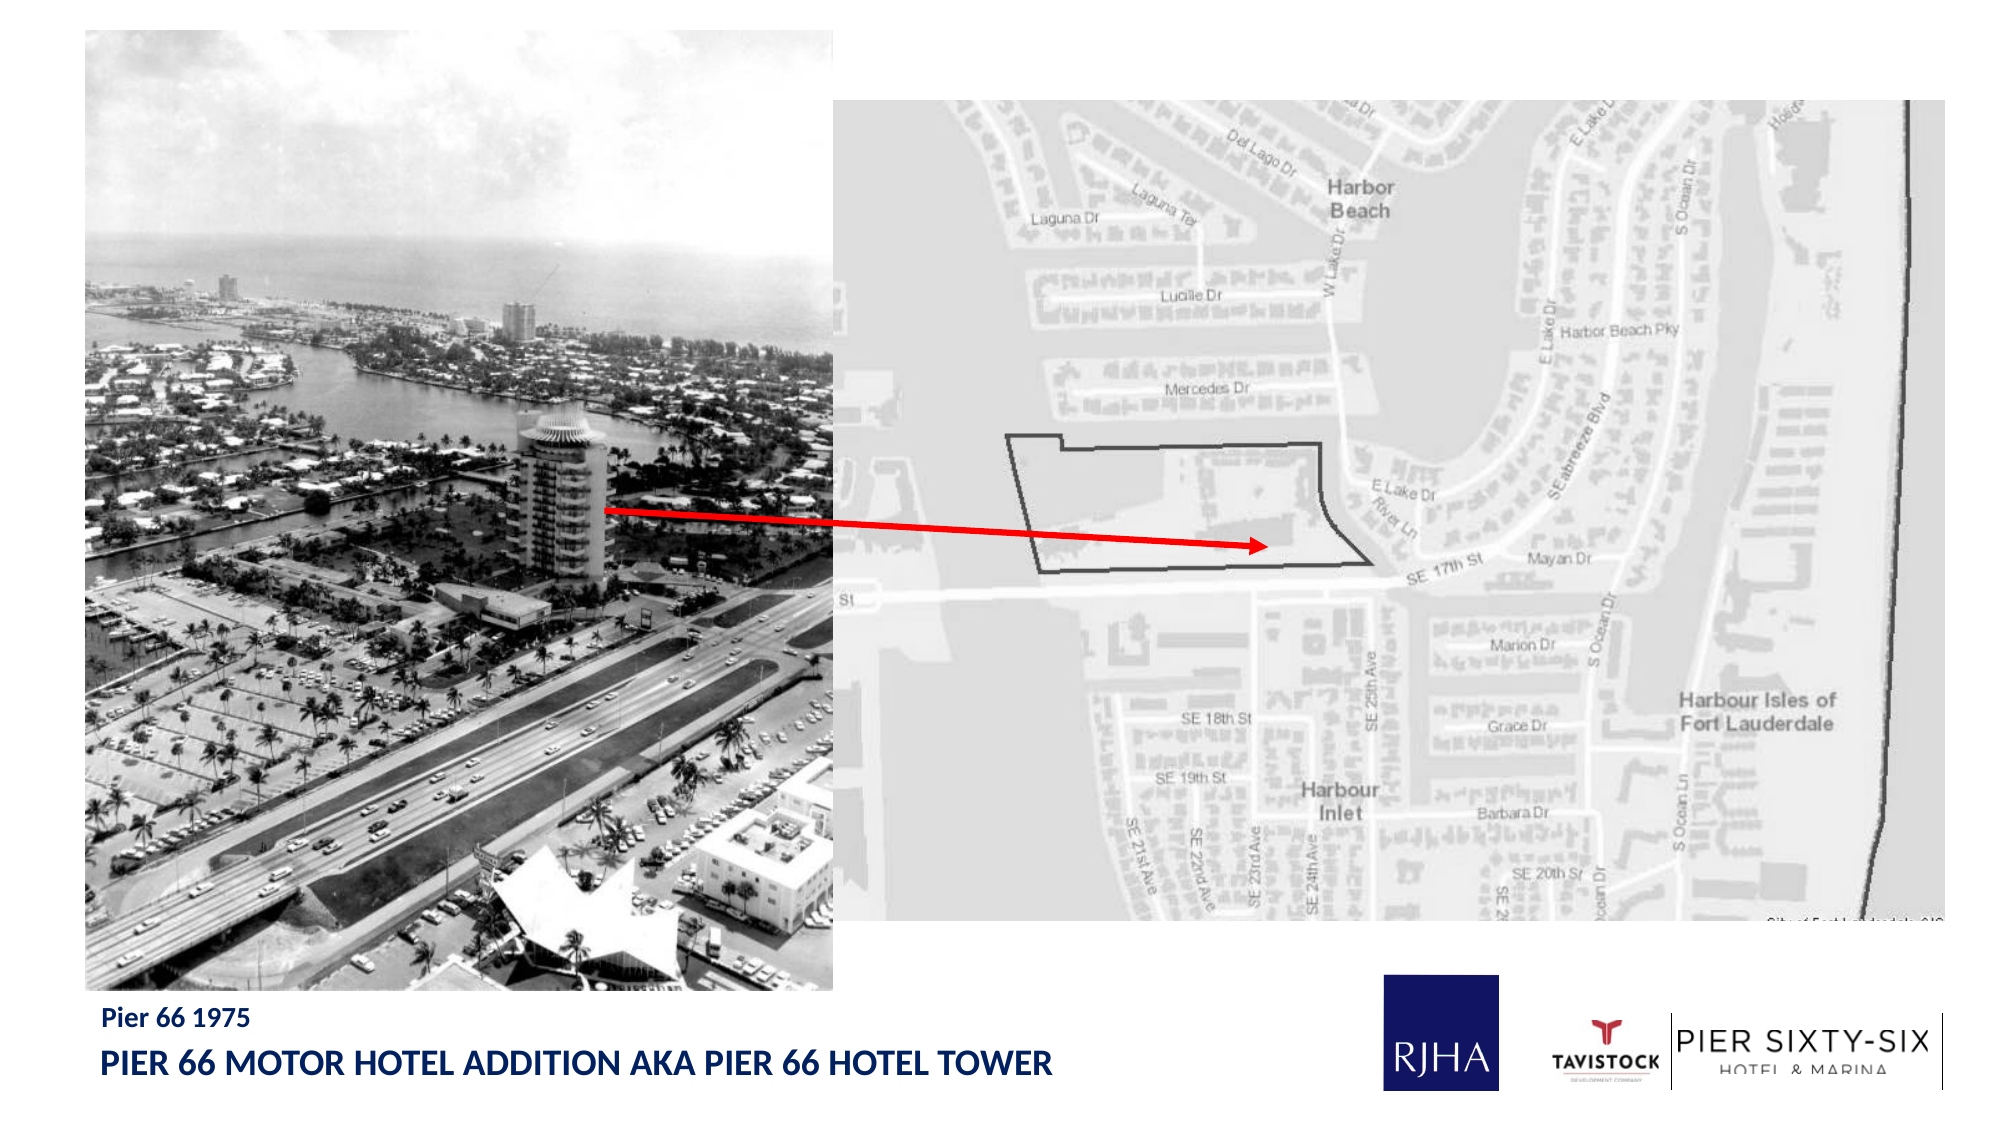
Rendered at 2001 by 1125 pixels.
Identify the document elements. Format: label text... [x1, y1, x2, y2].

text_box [1380, 972, 1945, 1095]
text_box Pier 66 1975 [86, 991, 266, 1041]
picture [85, 30, 1945, 991]
text_box PIER 66 MOTOR HOTEL ADDITION AKA PIER 66 HOTEL TOWER [85, 1030, 1305, 1091]
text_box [604, 510, 1269, 548]
